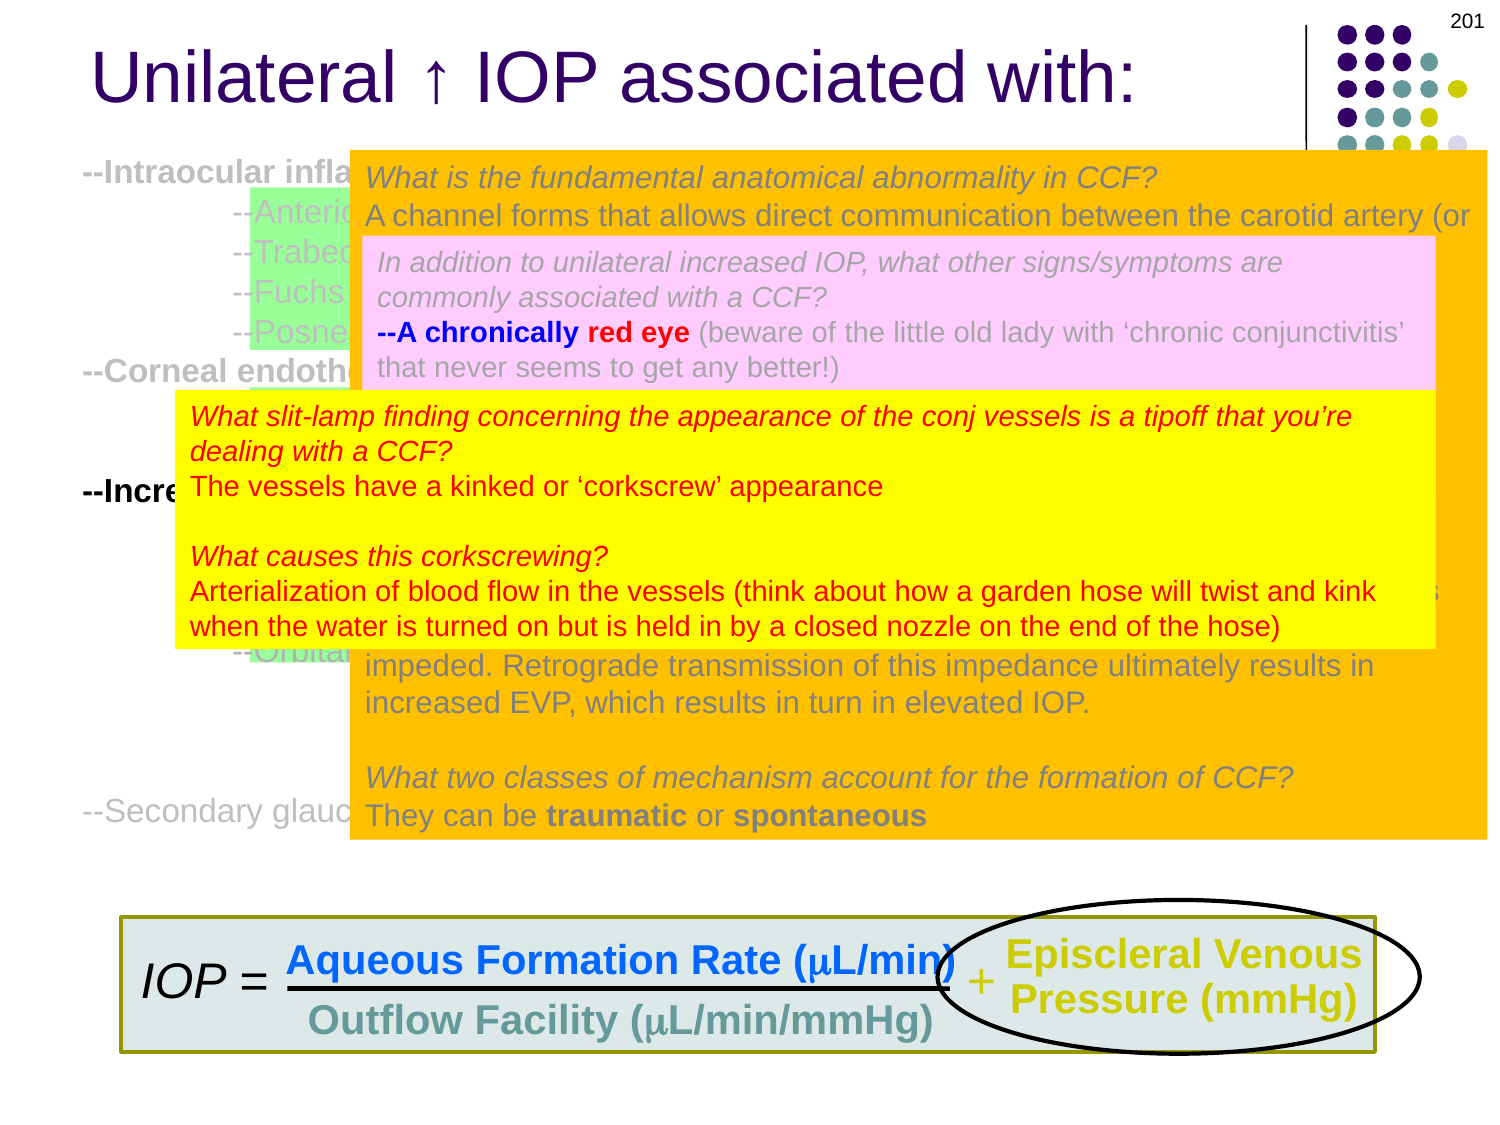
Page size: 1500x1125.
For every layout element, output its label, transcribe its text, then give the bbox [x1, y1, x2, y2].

slide_number 201 [1149, 0, 1500, 75]
text_box [1382, 933, 1422, 1021]
title Unilateral ↑ IOP associated with: [75, 20, 1313, 125]
text_box What slit-lamp finding concerning the appearance of the conj vessels is a tipoff that you’re dealing with a CCF? The vessels have a kinked or ‘corkscrew’ appearance What causes this corkscrewing? Arterialization of blood flow in the vessels (think about how a garden hose will twist and kink when the water is turned on but is held in by a closed nozzle on the end of the hose) [174, 389, 1436, 650]
text_box [1034, 897, 1323, 913]
text_box What is the fundamental anatomical abnormality in CCF? A channel forms that allows direct communication between the carotid artery (or one of its dural branches) and the cavernous sinus (CS). What important effect does this have on the CS? The normal pressure within the CS is about the same as central venous pressure (CVP; ~9-12 mmHg). When a CCF forms, arterial-pressure blood enters the CS. Thus, a CCF can raise pressure within thei CS to as high as mean arterial pressure (MAP). How does a CCF lead to unilateral increased IOP? When the blood pressure within the CS exceeds that of the venous structures that drain into it (including the superior ophthalmic vein), venous drainage is impeded. Retrograde transmission of this impedance ultimately results in increased EVP, which results in turn in elevated IOP. What two classes of mechanism account for the formation of CCF? They can be traumatic or spontaneous [349, 149, 1488, 840]
text_box In addition to unilateral increased IOP, what other signs/symptoms are commonly associated with a CCF? --A chronically red eye (beware of the little old lady with ‘chronic conjunctivitis’ that never seems to get any better!) --Chemosis --Proptosis (in high-flow CCF) --Tinnitus [362, 235, 1436, 389]
text_box --Intraocular inflammation --Anterior uveitis --Trabeculitis --Fuchs heterochromic iridocyclitis --Posner-Schlossman --Corneal endothelial abnormality --PPMD --ICE --Increased episcleral venous pressure --CCF --SVC syndrome --Sturge-Weber --Orbital inflammation [67, 142, 752, 717]
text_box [124, 914, 1379, 1051]
text_box --Intraocular inflammation --Anterior uveitis --Trabeculitis --Fuchs heterochromic iridocyclitis --Posner-Schlossman --Corneal endothelial abnormality --PPMD --ICE --Increased episcleral venous pressure --CCF --SVC syndrome --Sturge-Weber --Orbital inflammation --cellulitis --pseudotumor --TED --Secondary glaucoma [67, 717, 349, 837]
